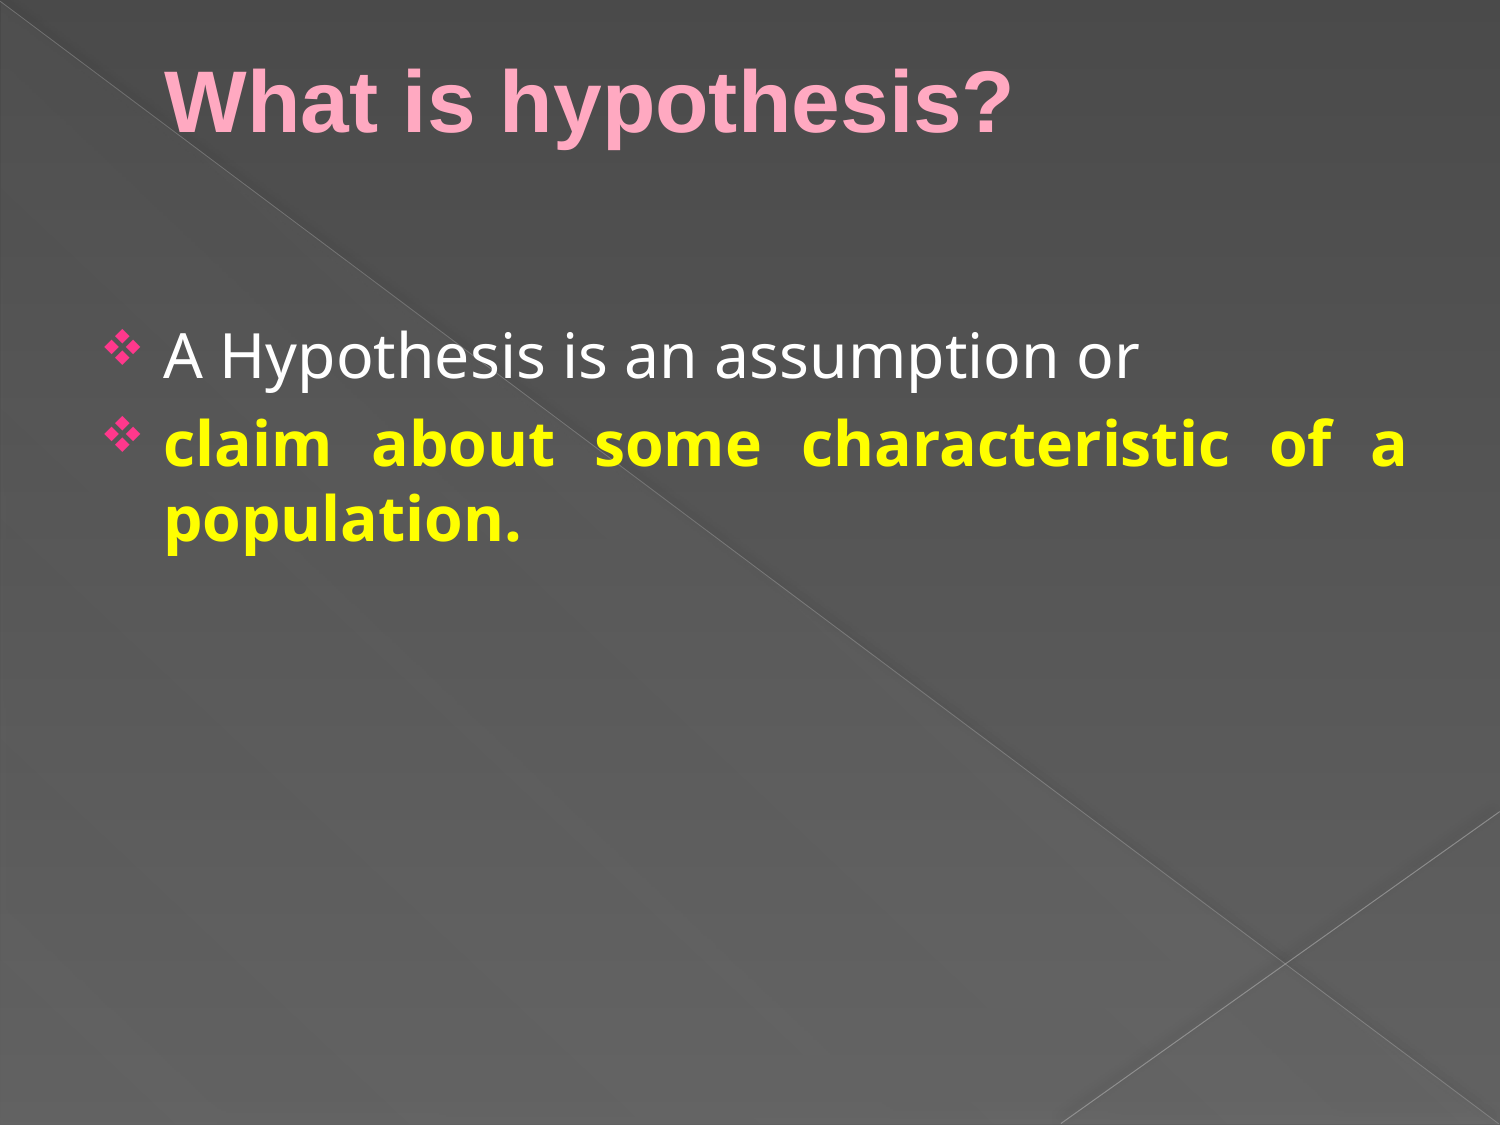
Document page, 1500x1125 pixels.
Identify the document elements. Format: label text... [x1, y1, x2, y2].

text_box What is hypothesis? [150, 37, 1100, 158]
list A Hypothesis is an assumption or claim about some characteristic of a population. [75, 308, 1425, 1059]
